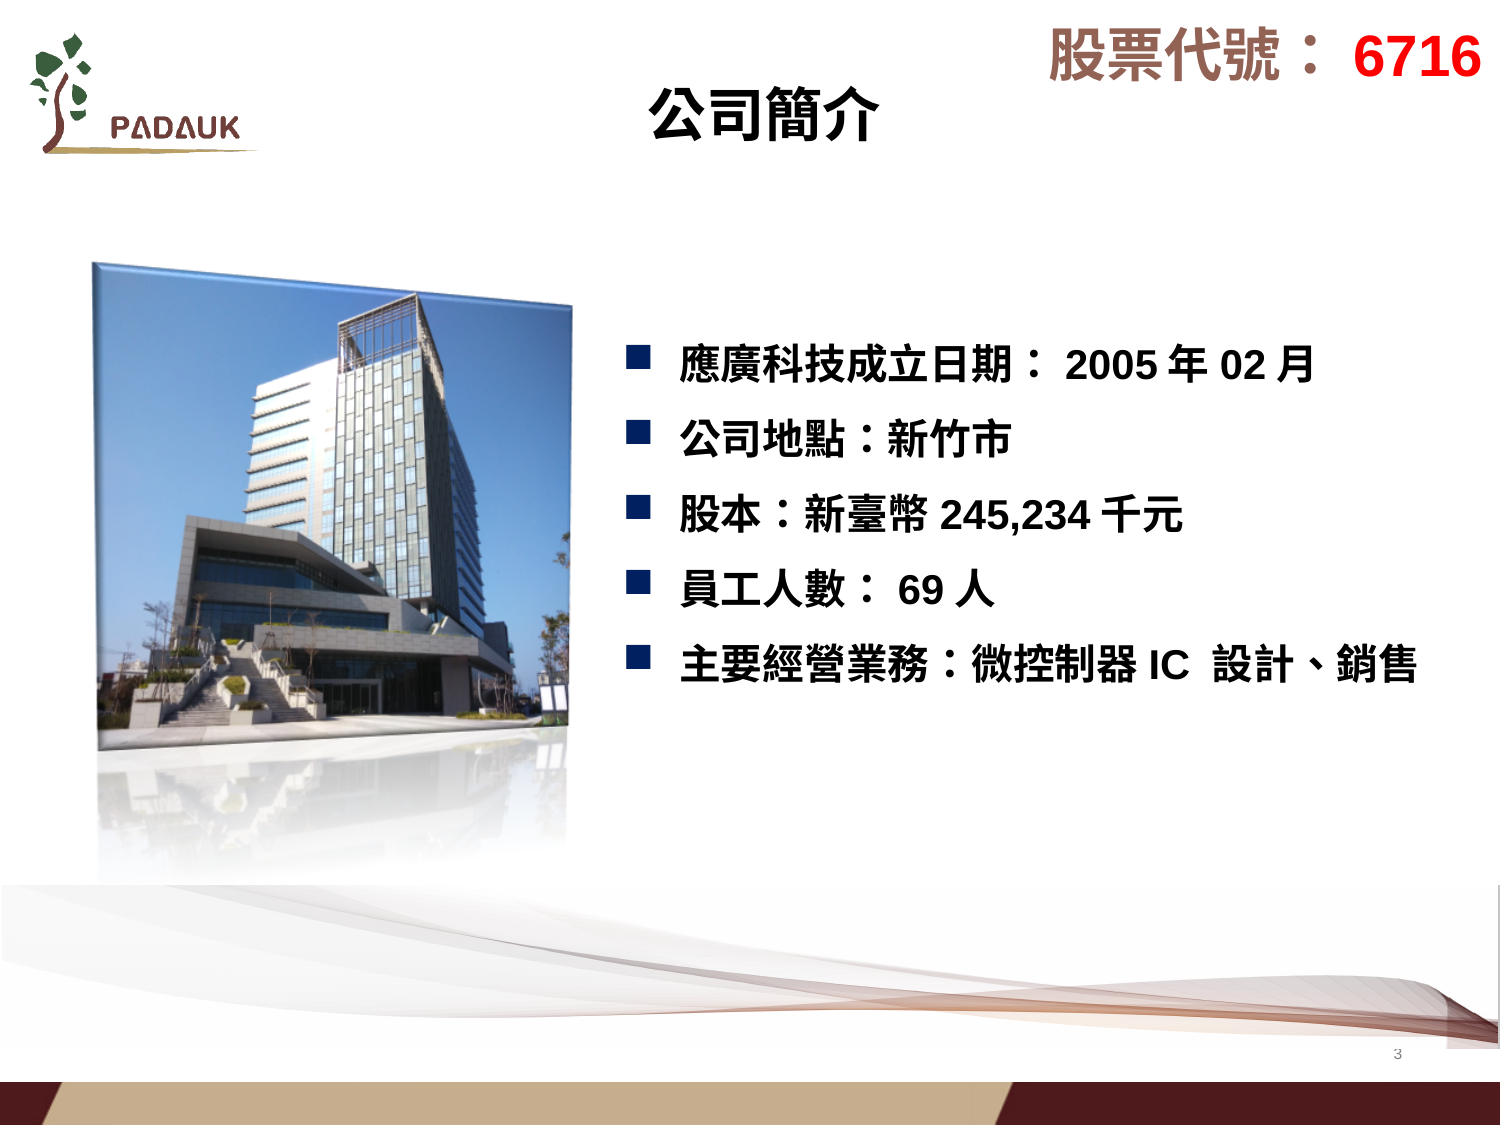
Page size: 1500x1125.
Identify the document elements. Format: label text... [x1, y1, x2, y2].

picture [1, 255, 1500, 1049]
text_box 應廣科技成立日期：2005年02月 公司地點：新竹市 股本：新臺幣245,234千元 員工人數：69人 主要經營業務：微控制器IC 設計、銷售 [608, 305, 1483, 696]
text_box 公司簡介 [437, 85, 1064, 157]
slide_number 3 [1222, 1049, 1418, 1071]
text_box 股票代號：6716 [1032, 3, 1500, 103]
picture [0, 1082, 1500, 1125]
picture [0, 32, 1500, 185]
